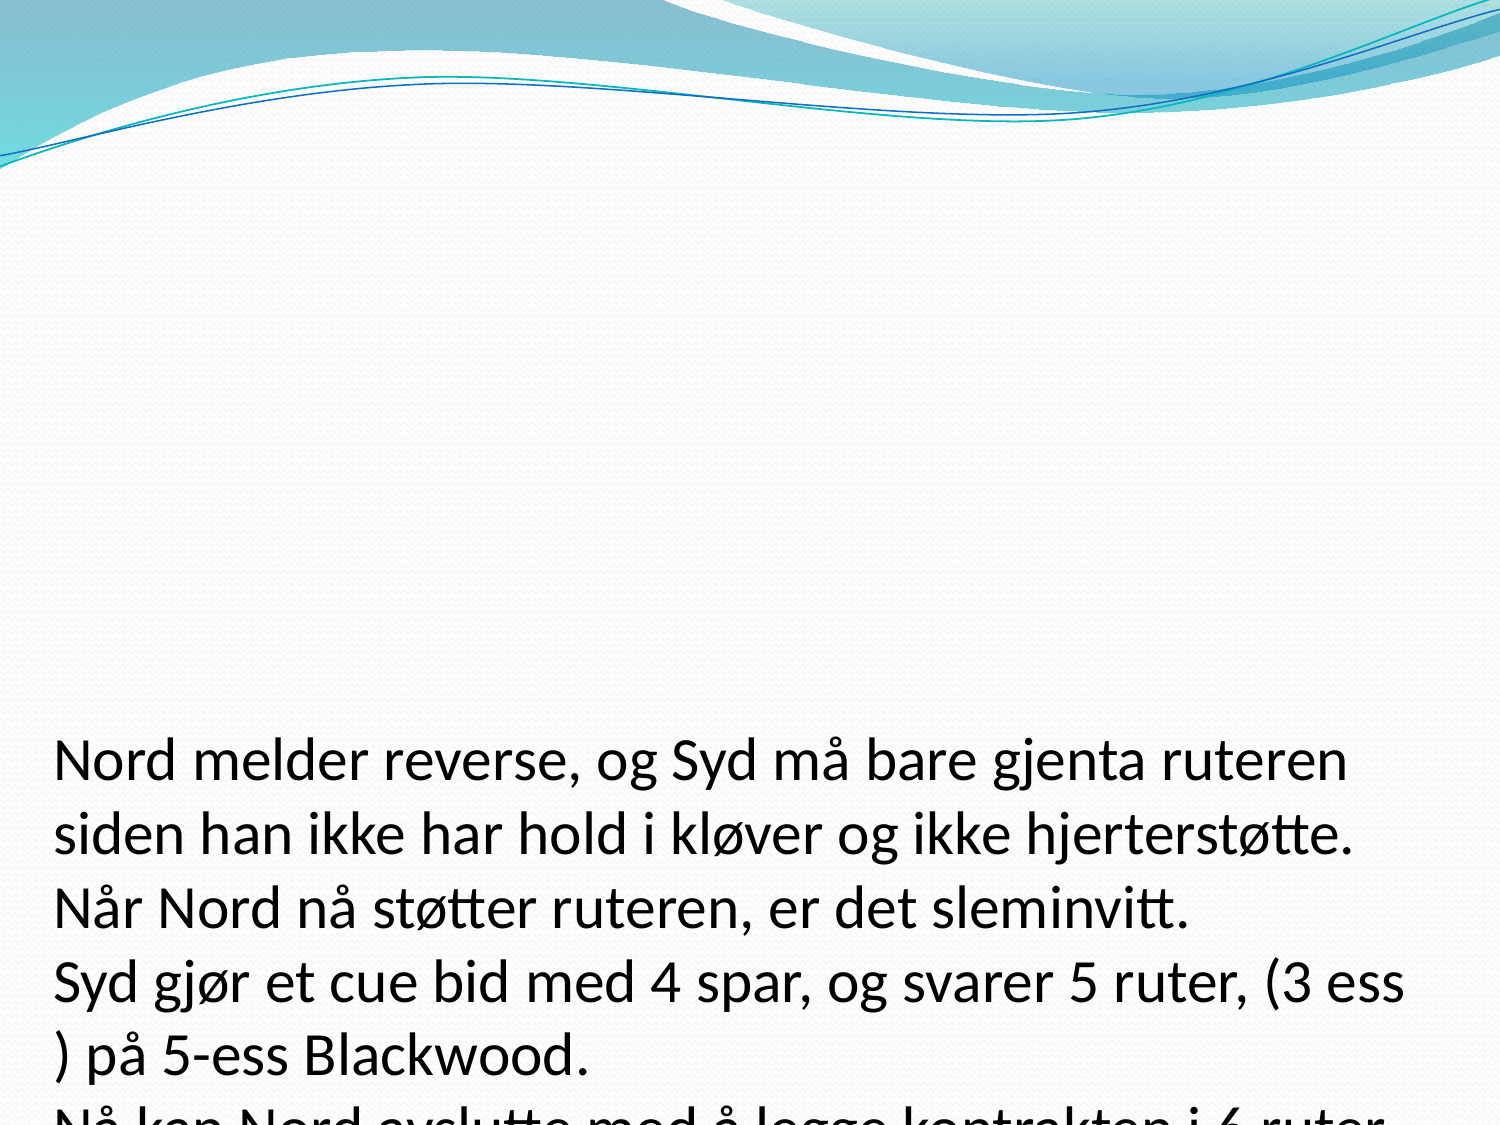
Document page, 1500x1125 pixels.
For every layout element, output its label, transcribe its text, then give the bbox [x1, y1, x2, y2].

title Nord melder reverse, og Syd må bare gjenta ruteren siden han ikke har hold i kløver og ikke hjerterstøtte. Når Nord nå støtter ruteren, er det sleminvitt. Syd gjør et cue bid med 4 spar, og svarer 5 ruter, (3 ess ) på 5-ess Blackwood. Nå kan Nord avslutte med å legge kontrakten i 6 ruter. [53, 0, 1416, 1125]
